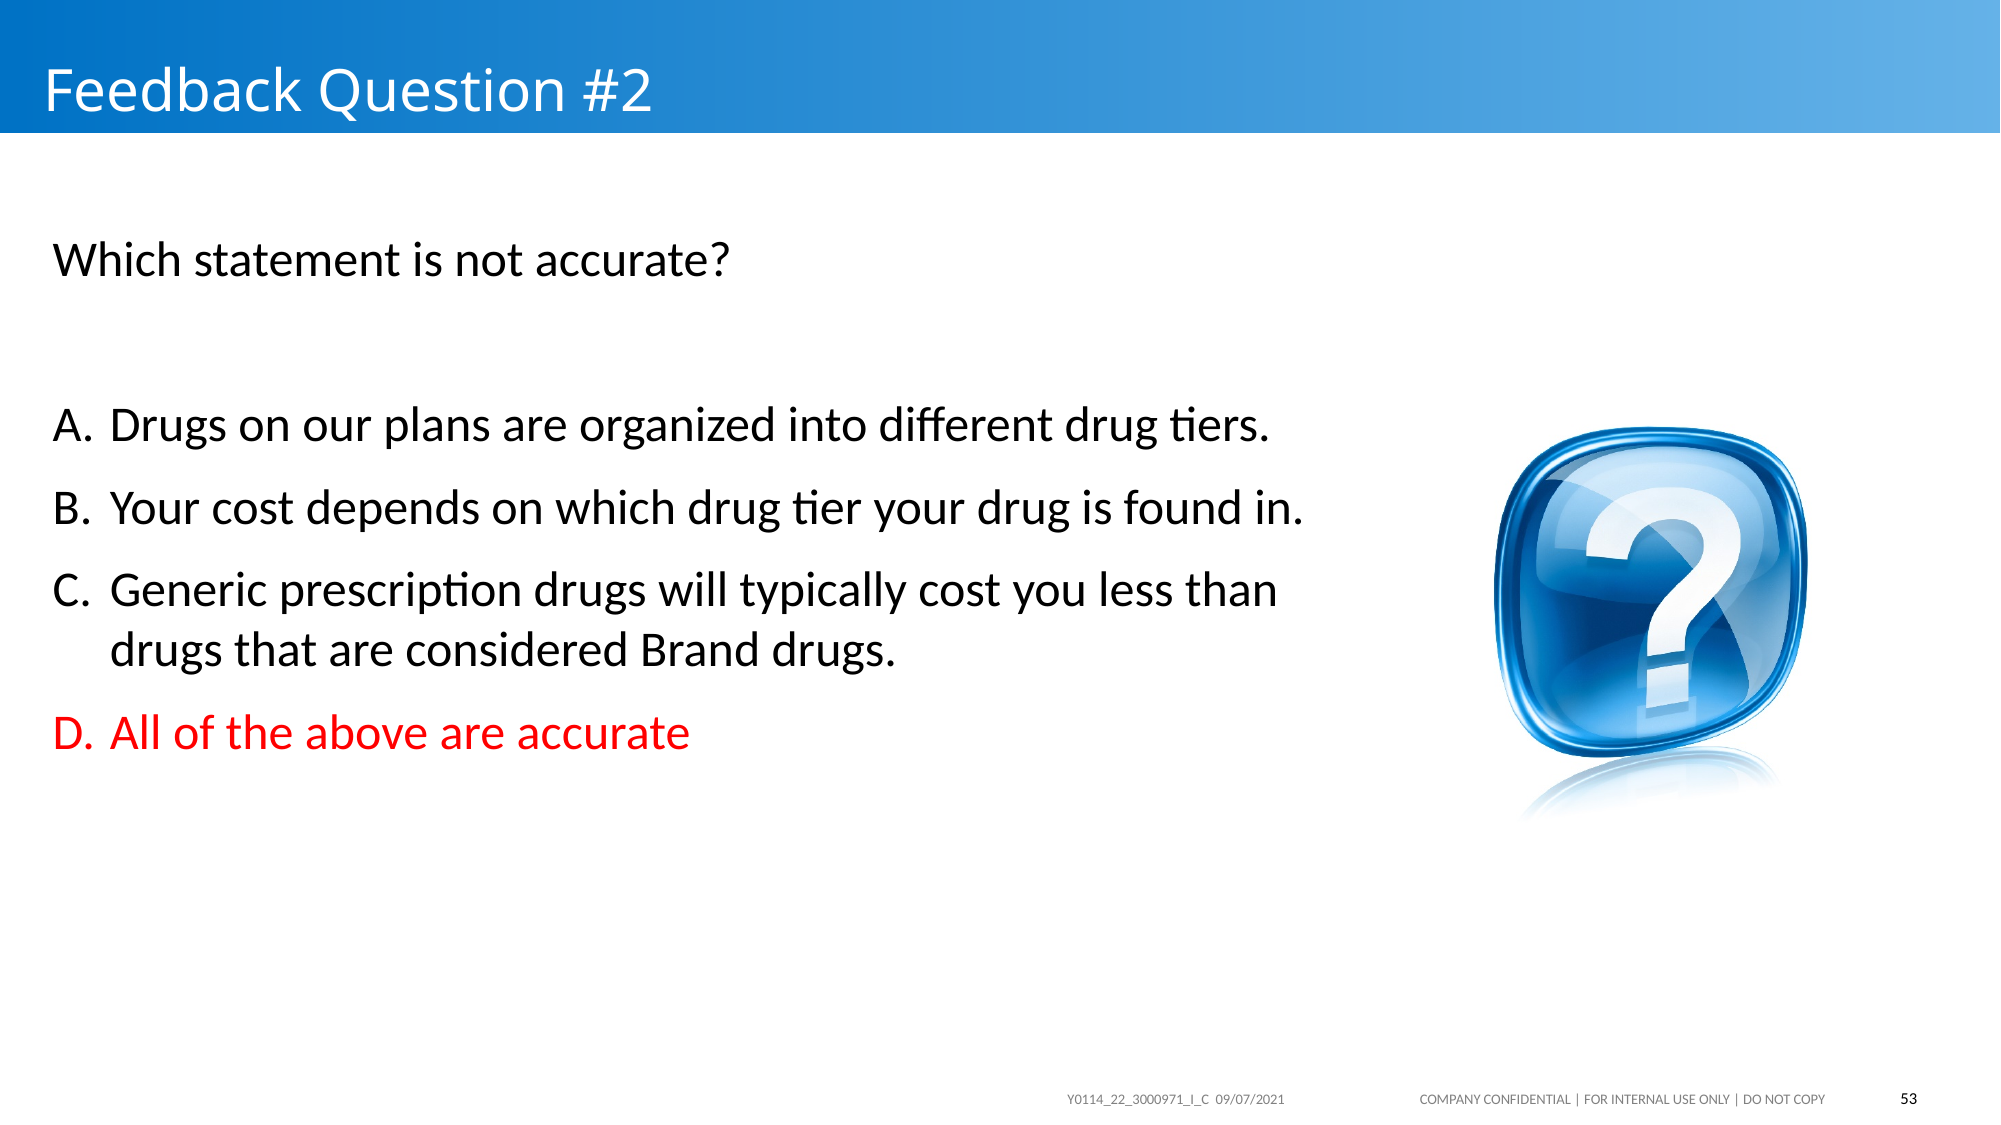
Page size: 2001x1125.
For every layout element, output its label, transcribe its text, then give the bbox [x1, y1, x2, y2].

slide_number 53 [1851, 1075, 1933, 1122]
text_box Which statement is not accurate? Drugs on our plans are organized into different drug tiers. Your cost depends on which drug tier your drug is found in. Generic prescription drugs will typically cost you less than drugs that are considered Brand drugs. All of the above are accurate [37, 219, 1382, 926]
picture [1428, 380, 1880, 831]
title Feedback Question #2 [43, 0, 1769, 132]
